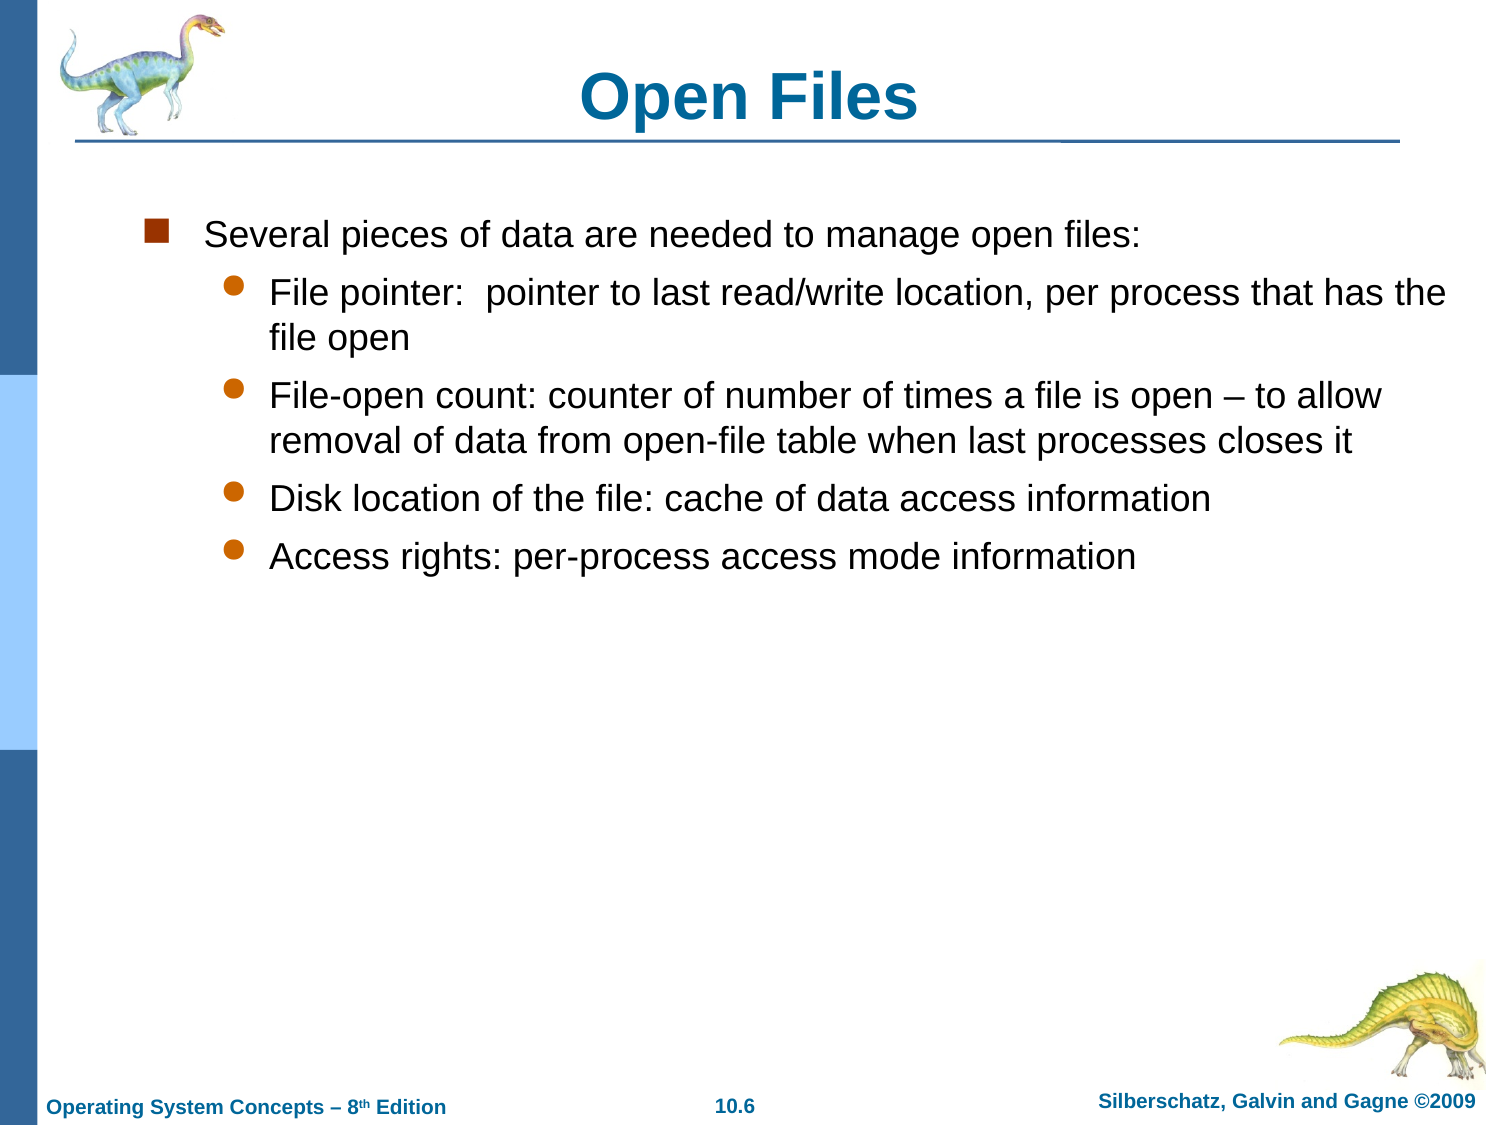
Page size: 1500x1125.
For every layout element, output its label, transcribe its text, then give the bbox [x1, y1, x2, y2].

list Several pieces of data are needed to manage open files: File pointer: pointer to last read/write location, per process that has the file open File-open count: counter of number of times a file is open – to allow removal of data from open-file table when last processes closes it Disk location of the file: cache of data access information Access rights: per-process access mode information [132, 202, 1483, 946]
picture [1275, 959, 1486, 1090]
picture [46, 0, 243, 149]
title Open Files [74, 45, 1426, 141]
